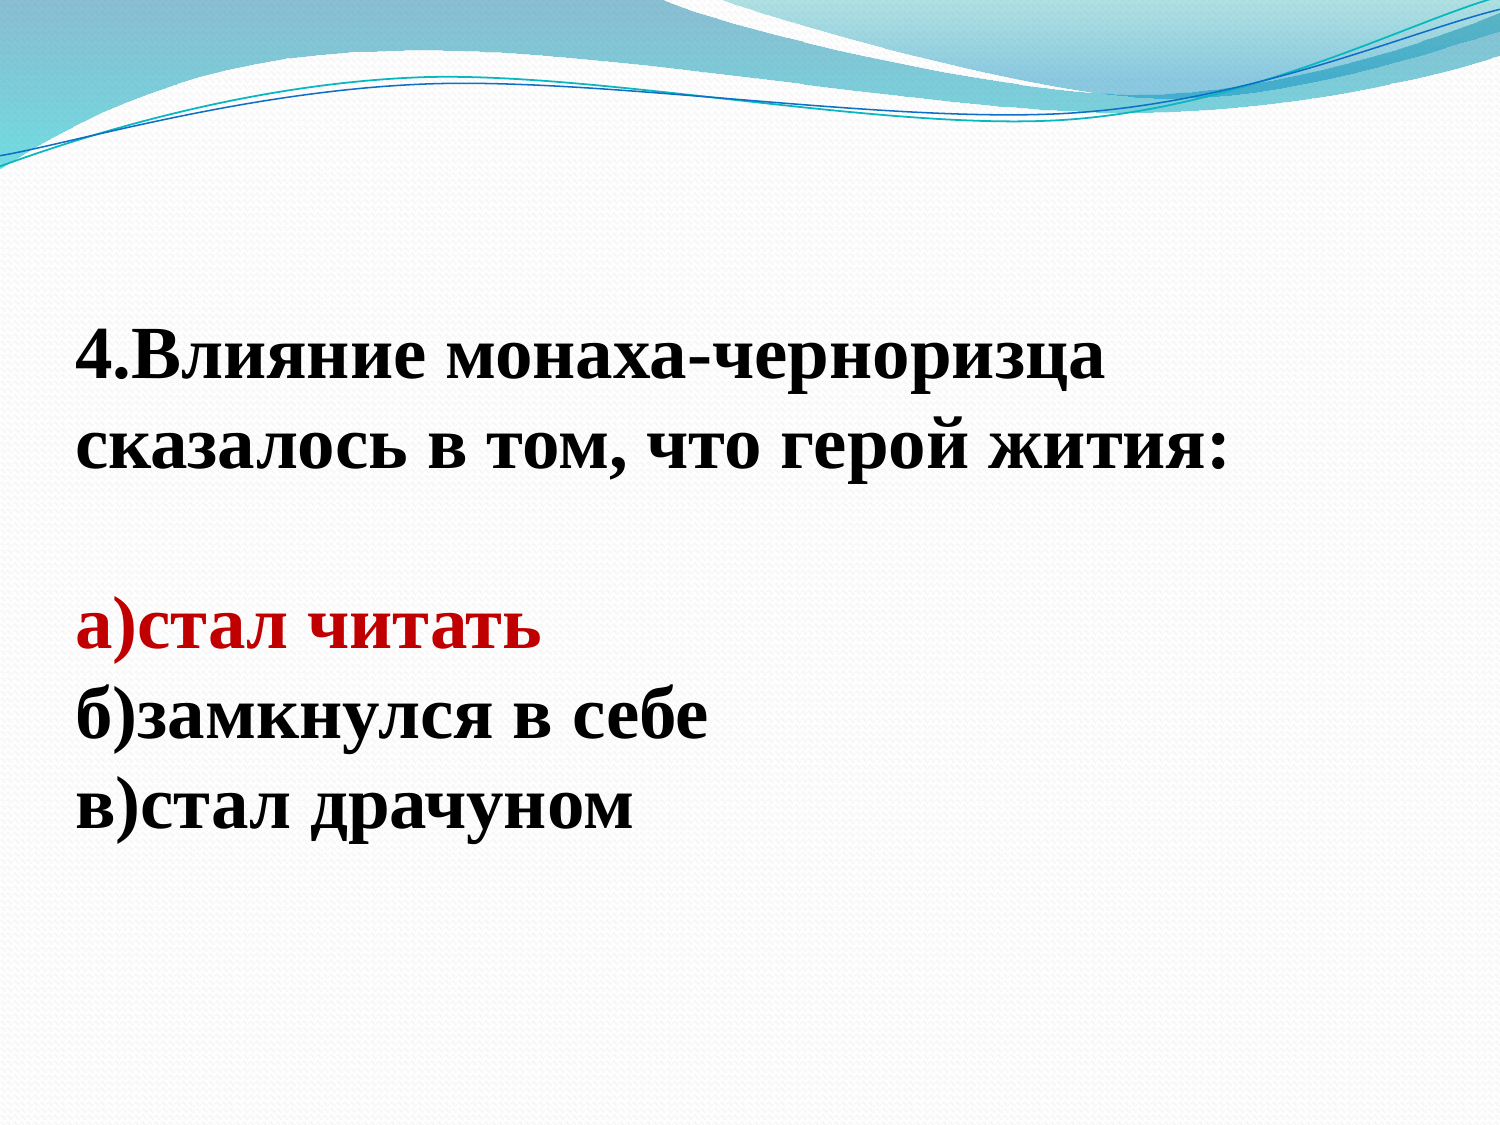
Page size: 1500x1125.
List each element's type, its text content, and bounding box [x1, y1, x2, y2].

title 4.Влияние монаха-черноризца сказалось в том, что герой жития: а)стал читать б)замкнулся в себе в)стал драчуном [75, 115, 1438, 844]
